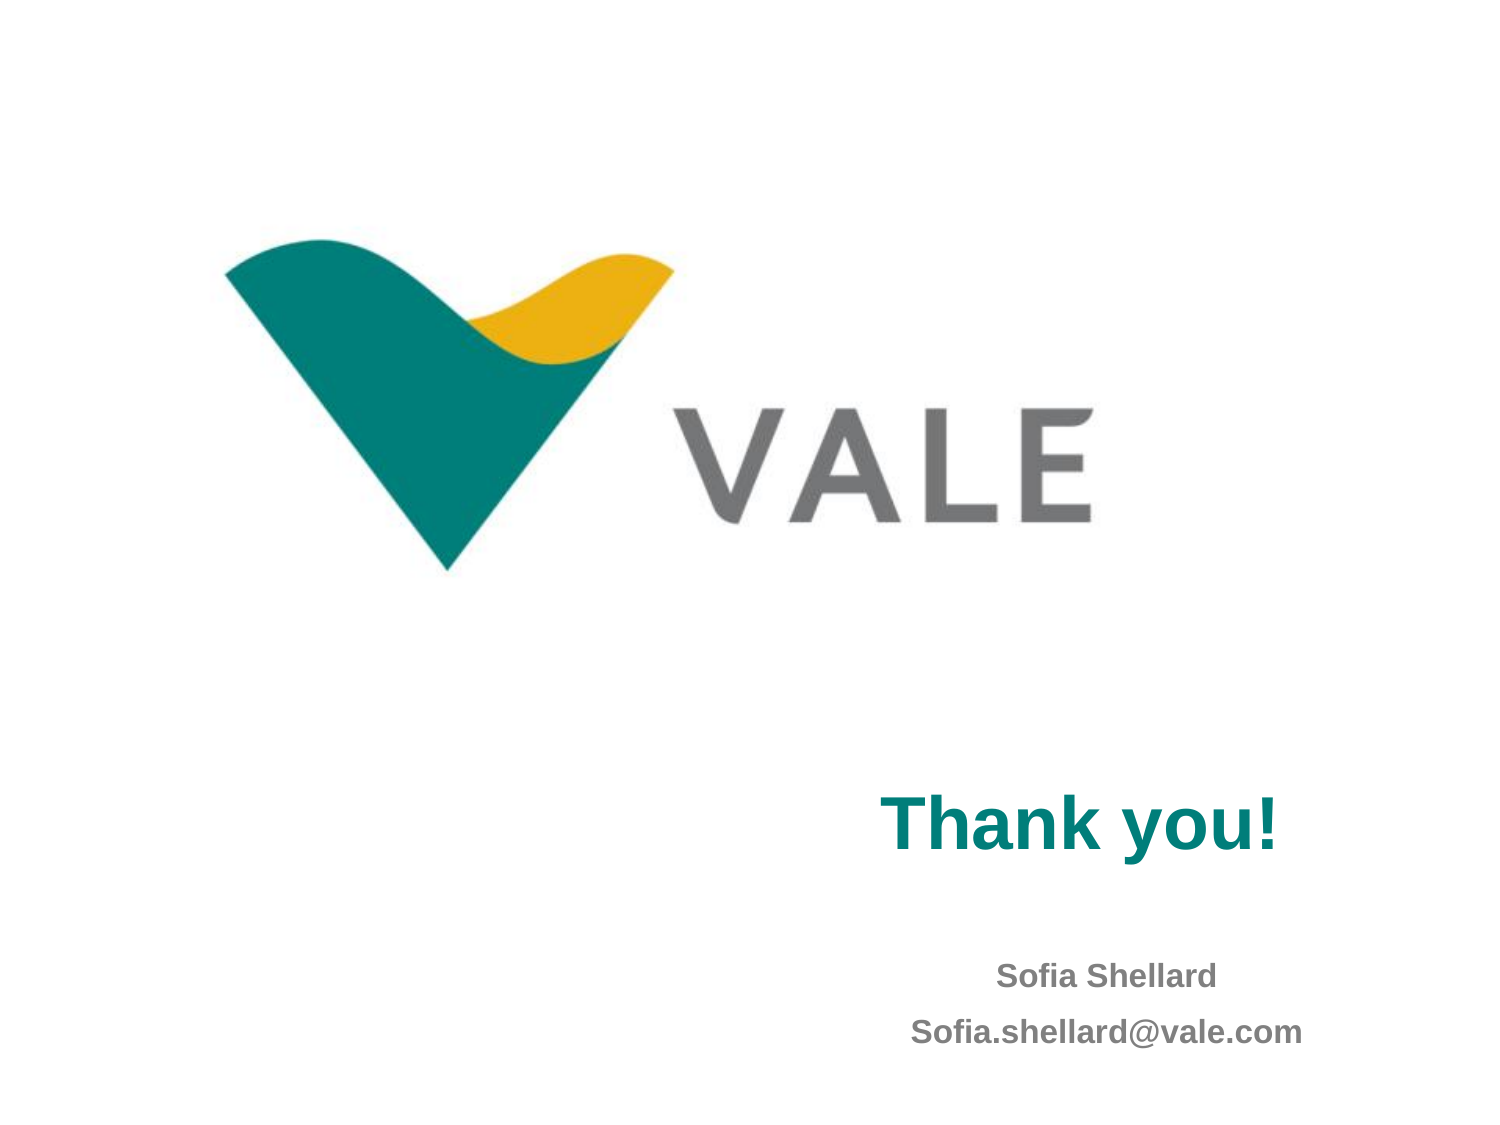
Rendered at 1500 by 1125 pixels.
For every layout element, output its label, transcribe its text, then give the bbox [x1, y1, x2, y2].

text_box Thank you! [844, 767, 1317, 873]
text_box Sofia Shellard Sofia.shellard@vale.com [871, 946, 1343, 1058]
picture [111, 126, 1205, 686]
